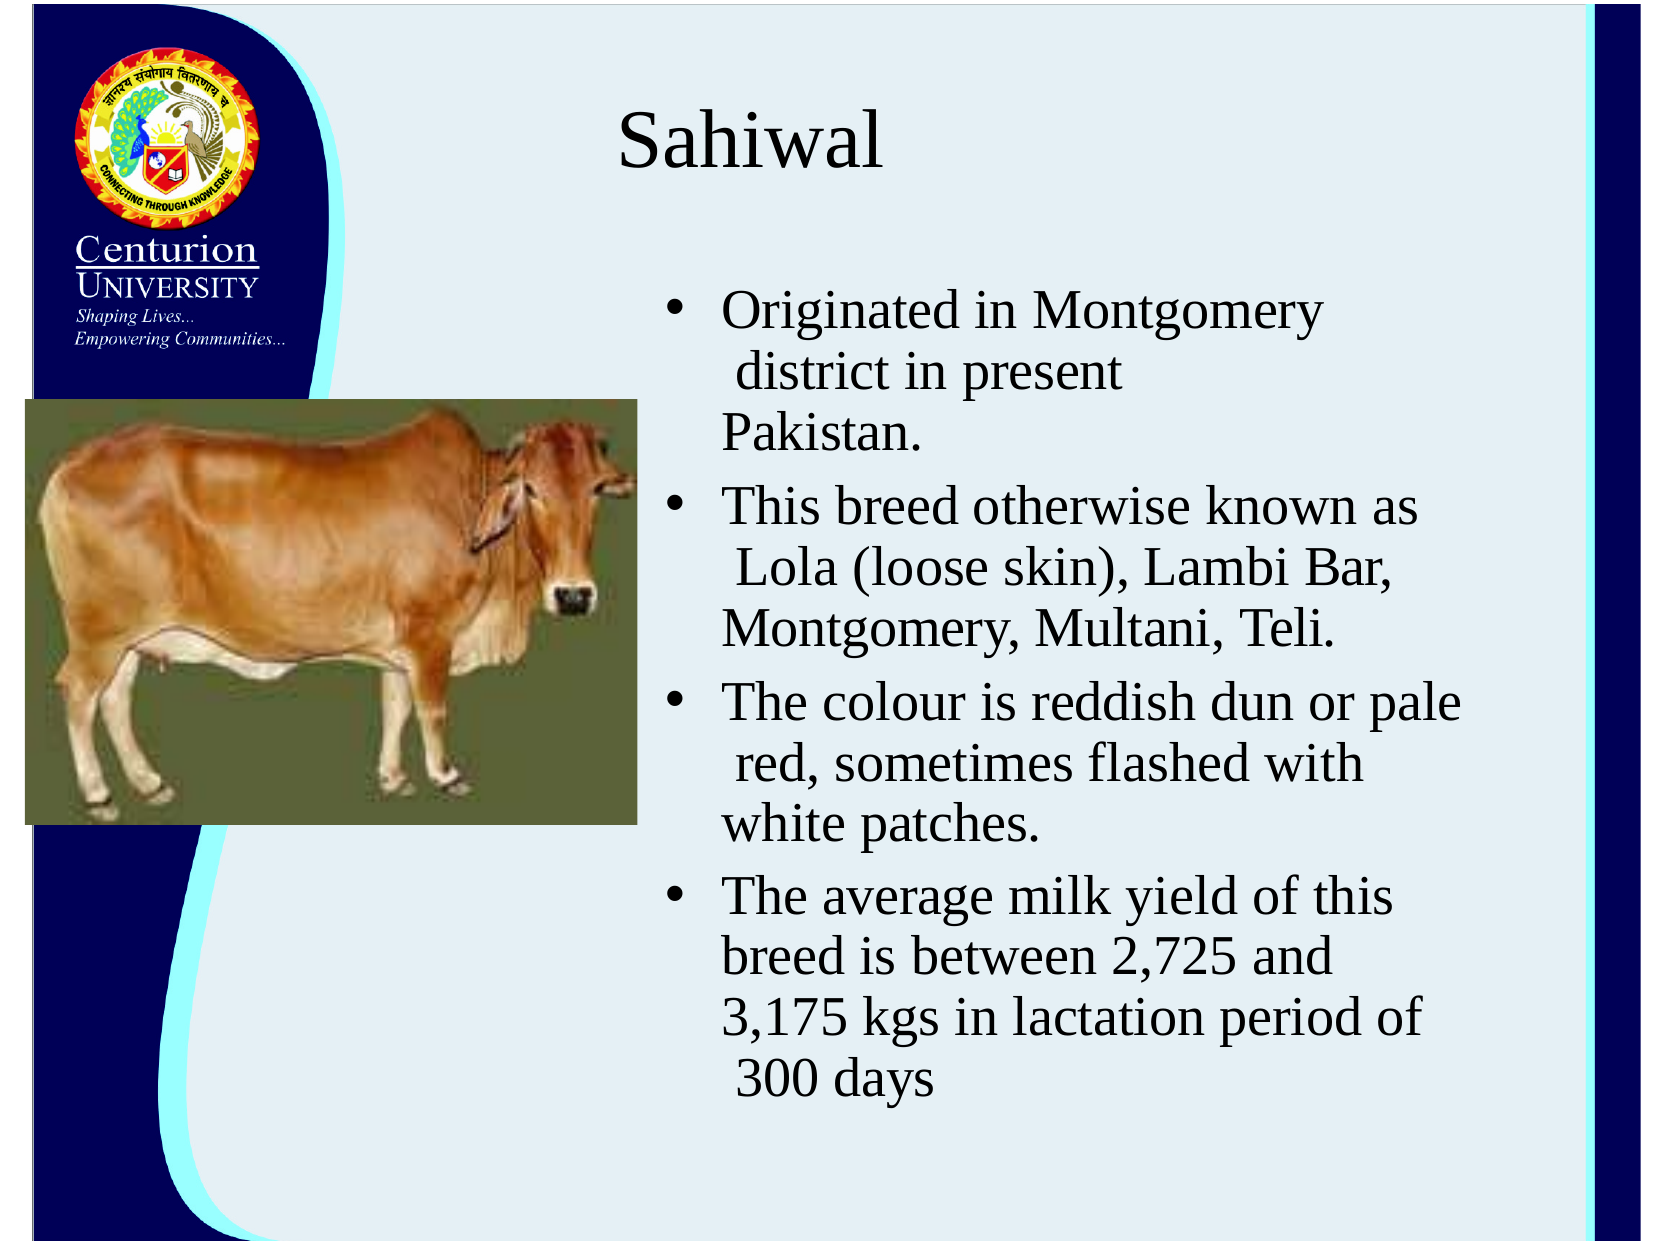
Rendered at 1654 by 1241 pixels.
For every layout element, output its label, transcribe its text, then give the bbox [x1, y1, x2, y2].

text_box Originated in Montgomery district in present Pakistan. This breed otherwise known as Lola (loose skin), Lambi Bar, Montgomery, Multani, Teli. The colour is reddish dun or pale red, sometimes flashed with white patches. The average milk yield of this breed is between 2,725 and 3,175 kgs in lactation period of 300 days [663, 269, 1469, 1109]
title Sahiwal [605, 27, 895, 238]
picture [32, 4, 1641, 1241]
text_box [24, 399, 638, 825]
